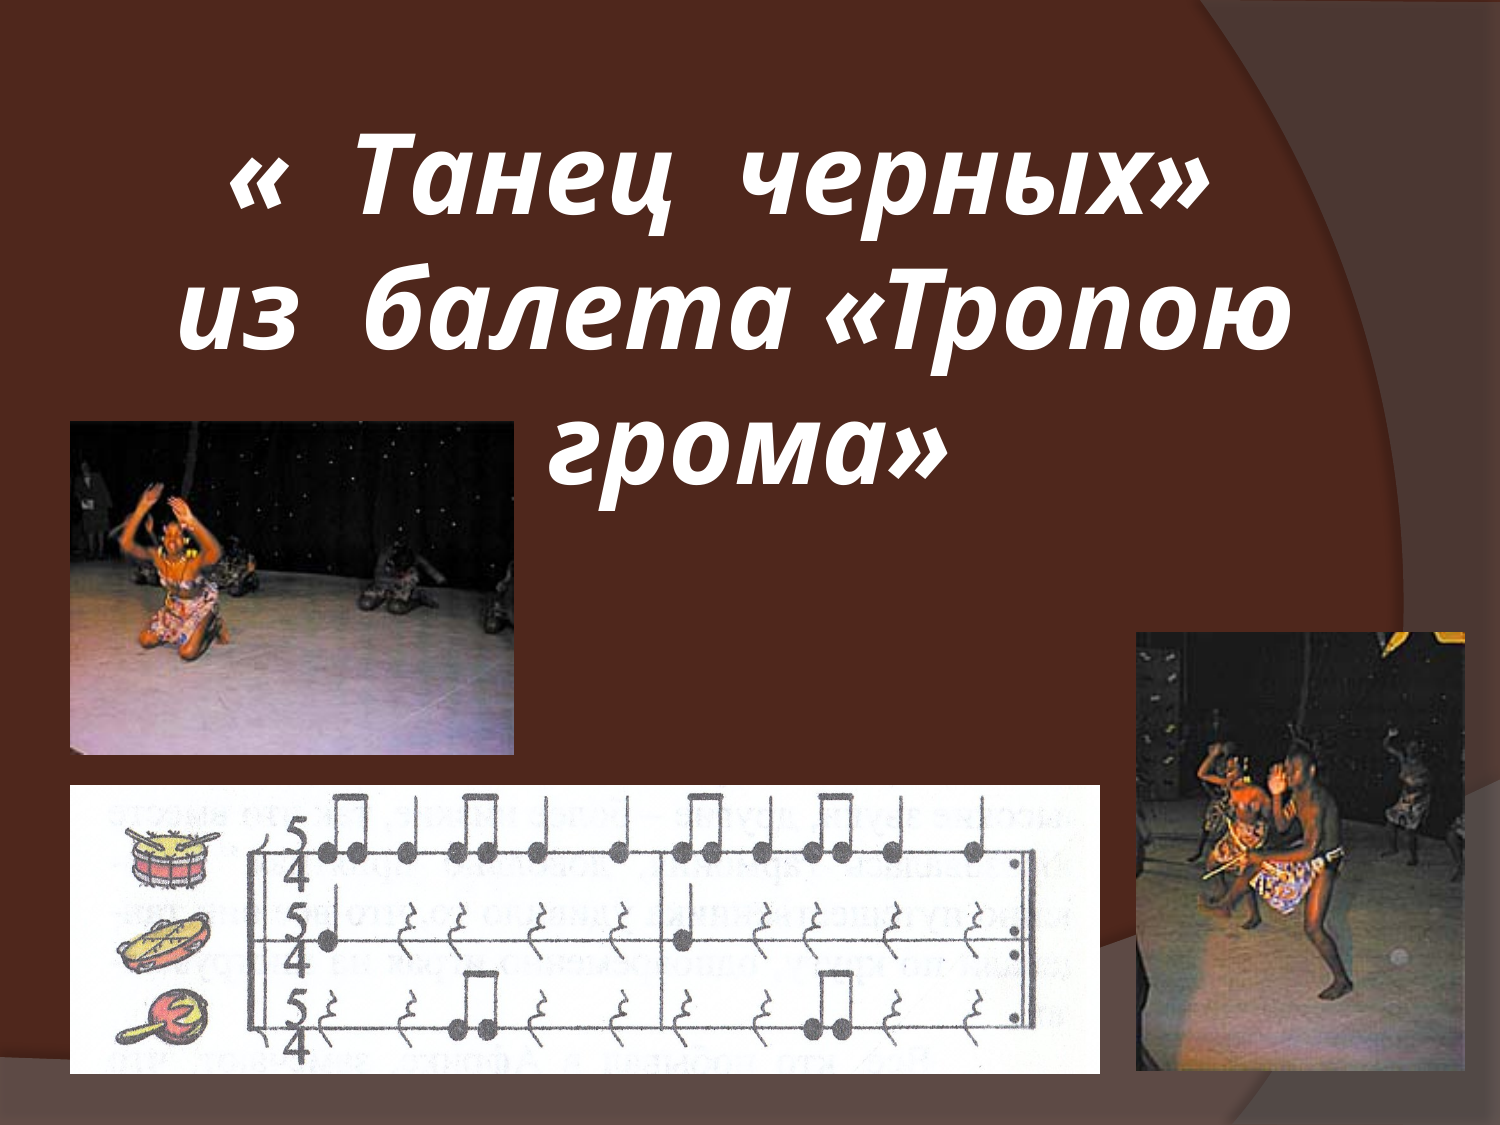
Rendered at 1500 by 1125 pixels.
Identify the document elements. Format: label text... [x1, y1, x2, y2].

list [70, 784, 1100, 1074]
title « Танец черных» из балета «Тропою грома» [75, 82, 1425, 528]
picture [1136, 632, 1465, 1072]
picture [70, 421, 514, 756]
